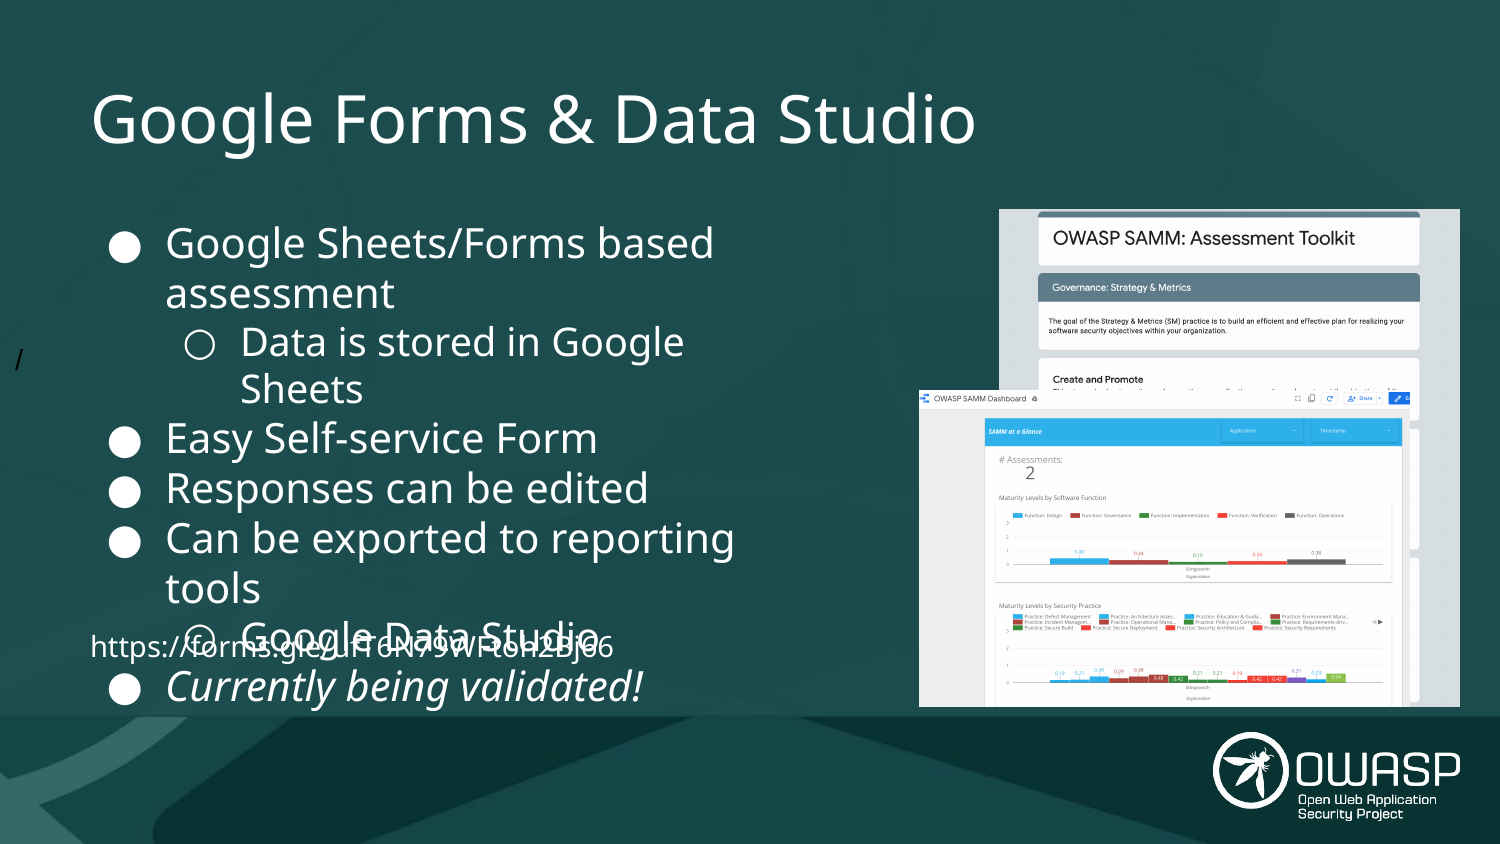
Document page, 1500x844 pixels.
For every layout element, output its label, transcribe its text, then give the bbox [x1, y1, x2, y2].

list Google Sheets/Forms based assessment Data is stored in Google Sheets Easy Self-service Form Responses can be edited Can be exported to reporting tools Google Data Studio Currently being validated! [75, 209, 804, 591]
picture [0, 717, 1500, 844]
text_box / [0, 0, 1500, 717]
title Google Forms & Data Studio [75, 46, 1460, 187]
picture [918, 209, 1461, 707]
text_box https://forms.gle/ufT6N79WFtoh2Bj66 [74, 612, 913, 673]
